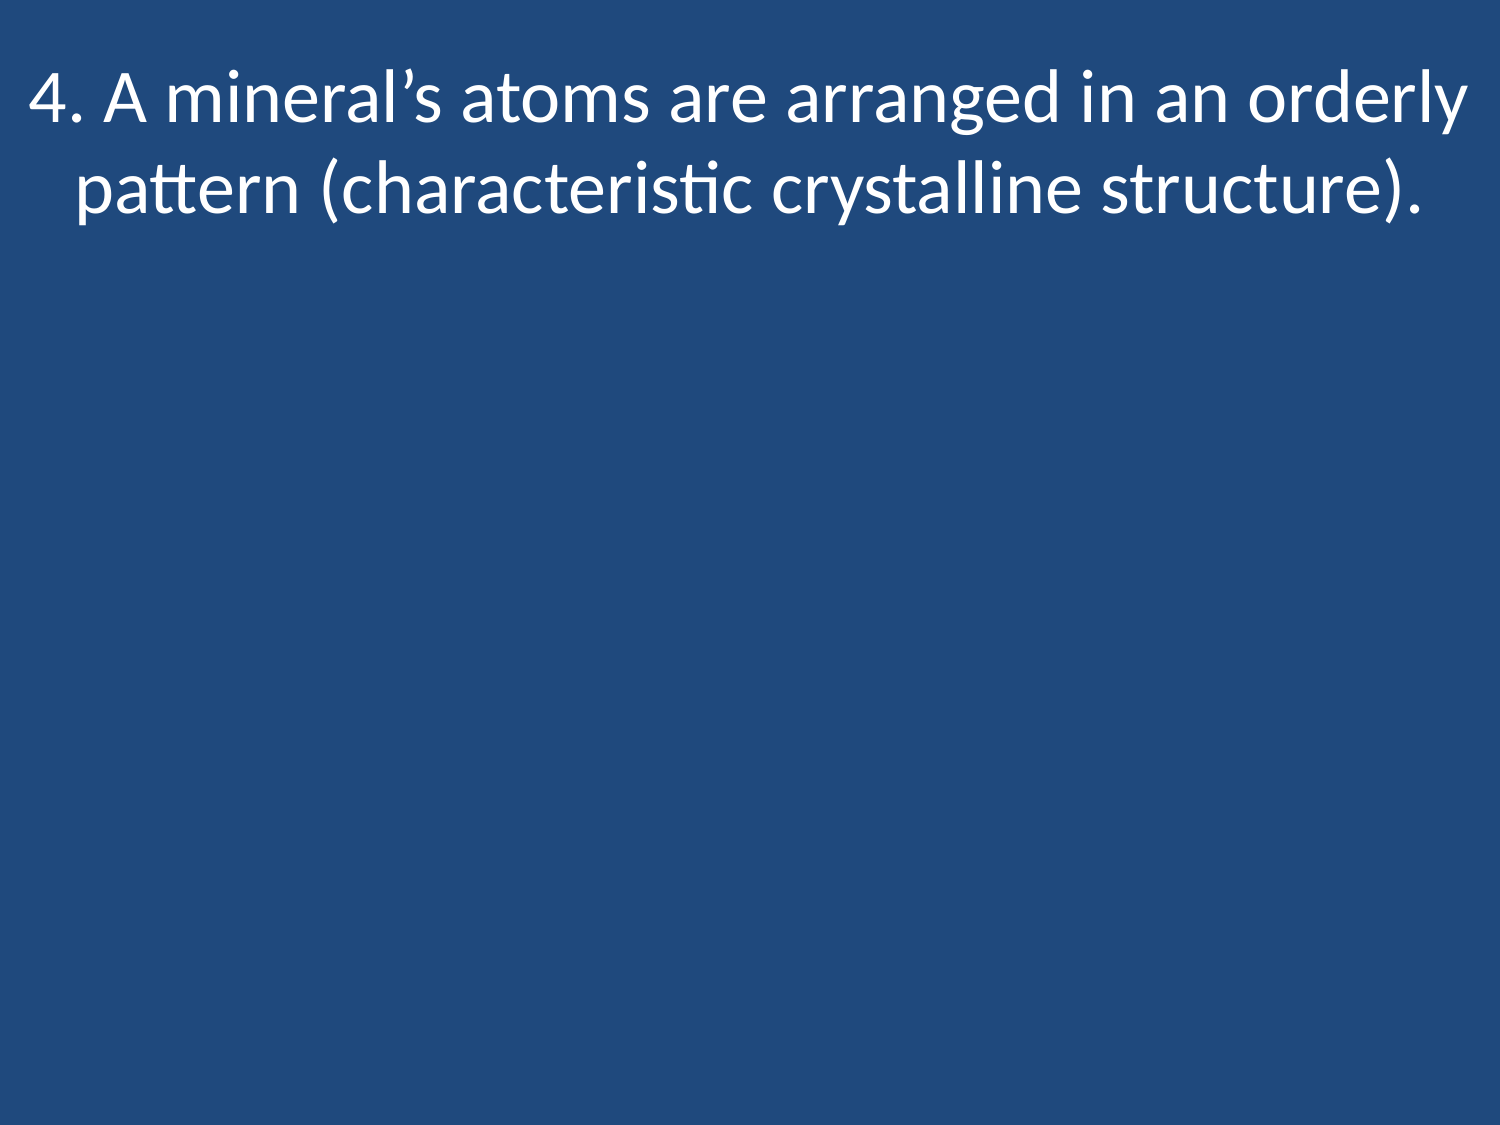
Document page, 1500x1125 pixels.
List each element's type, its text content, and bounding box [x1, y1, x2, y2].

title 4. A mineral’s atoms are arranged in an orderly pattern (characteristic crystalline structure). [0, 0, 1500, 275]
